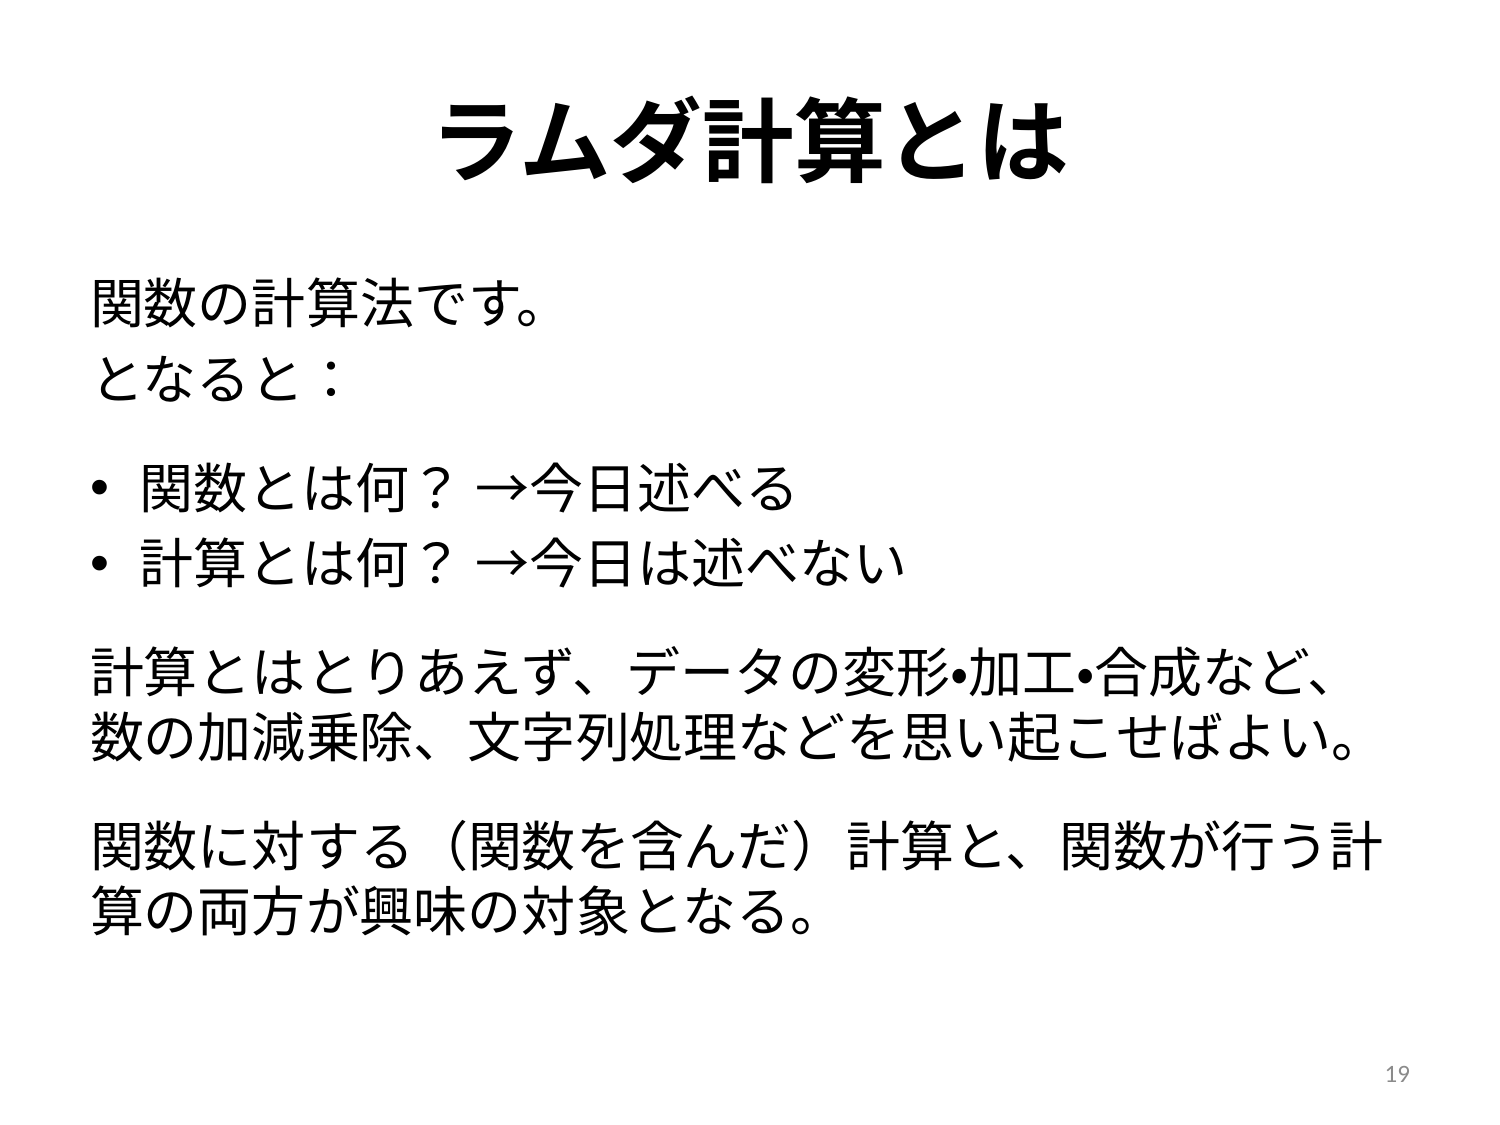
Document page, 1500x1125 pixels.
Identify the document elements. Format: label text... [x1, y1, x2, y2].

title ラムダ計算とは [75, 45, 1425, 233]
slide_number 19 [1074, 1042, 1425, 1103]
list 関数の計算法です。 となると： 関数とは何？ →今日述べる 計算とは何？ →今日は述べない 計算とはとりあえず、データの変形・加工・合成など、数の加減乗除、文字列処理などを思い起こせばよい。 関数に対する（関数を含んだ）計算と、関数が行う計算の両方が興味の対象となる。 [75, 262, 1425, 1005]
